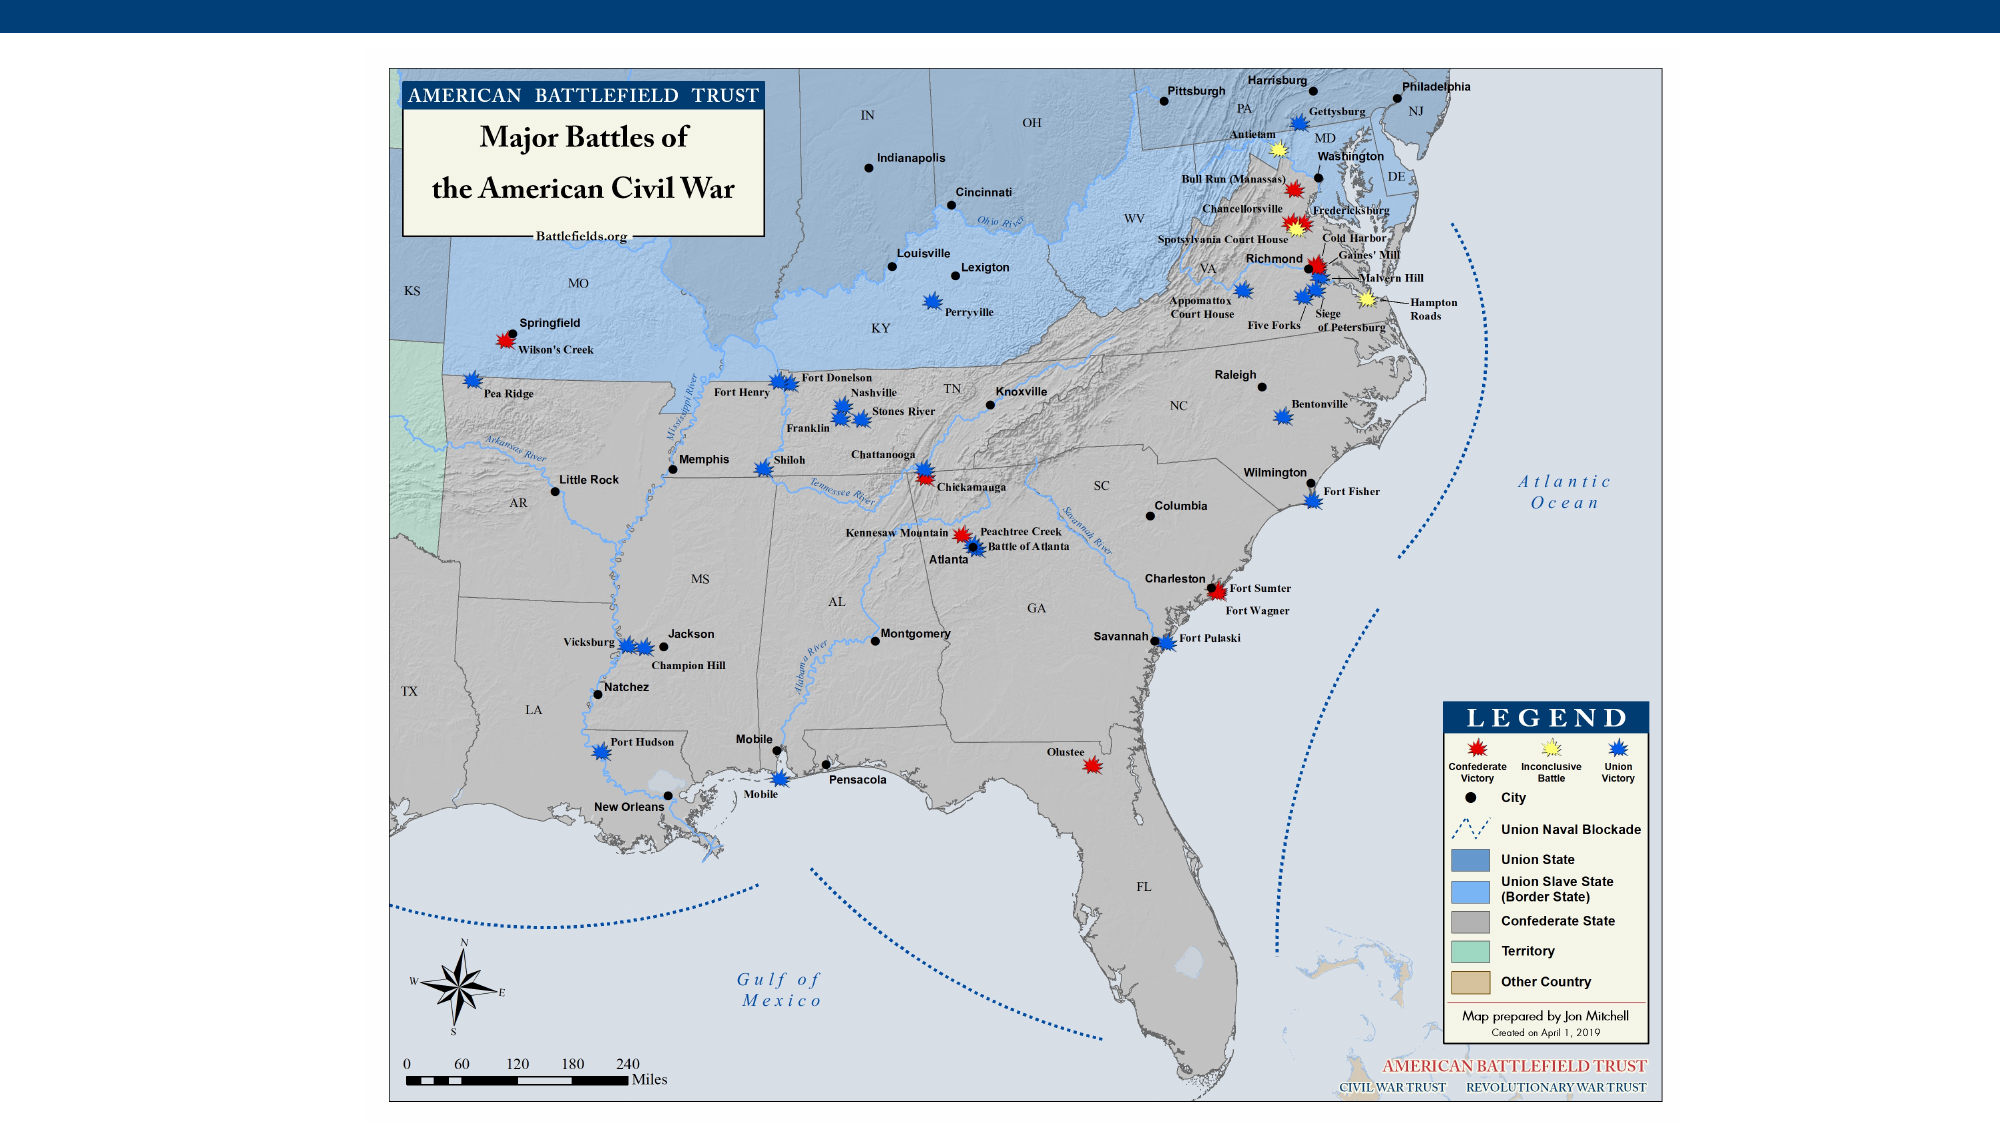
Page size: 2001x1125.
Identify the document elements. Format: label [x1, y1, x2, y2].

picture [365, 44, 1686, 1125]
